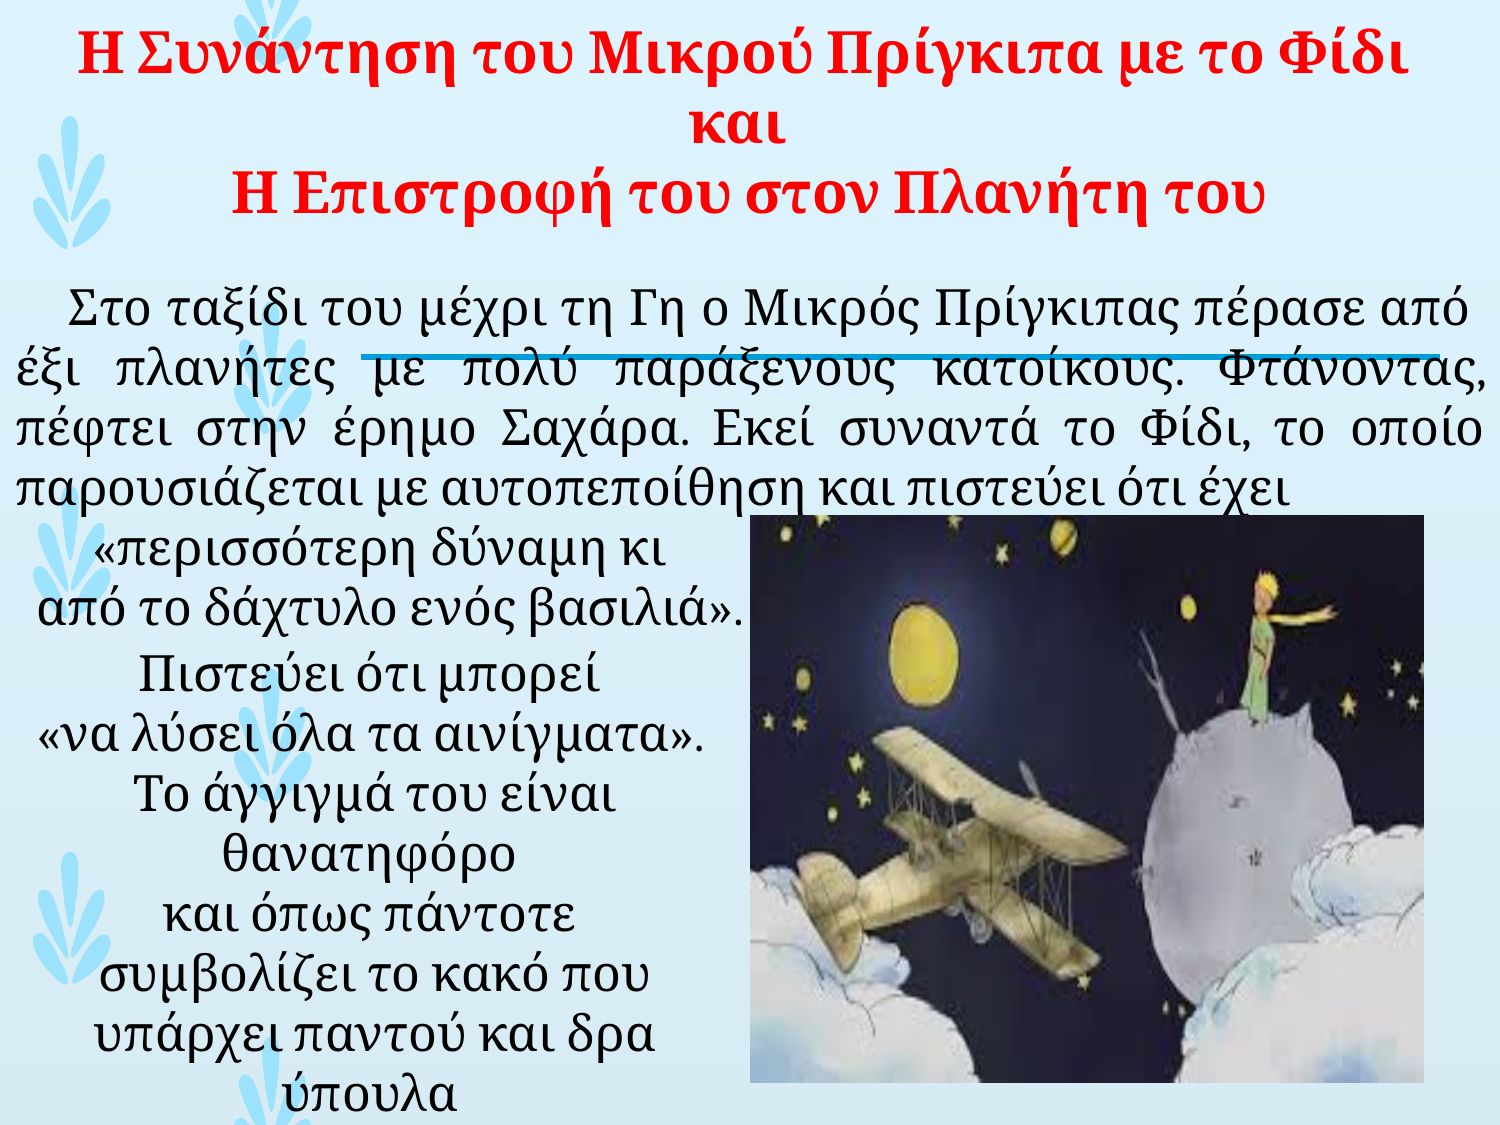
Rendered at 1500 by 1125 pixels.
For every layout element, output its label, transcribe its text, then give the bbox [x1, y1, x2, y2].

text_box Η Συνάντηση του Μικρού Πρίγκιπα με το Φίδι και Η Επιστροφή του στον Πλανήτη του Στο ταξίδι του μέχρι τη Γη ο Μικρός Πρίγκιπας πέρασε από έξι πλανήτες με πολύ παράξενους κατοίκους. Φτάνοντας, πέφτει στην έρημο Σαχάρα. Εκεί συναντά το Φίδι, το οποίο παρουσιάζεται με αυτοπεποίθηση και πιστεύει ότι έχει «περισσότερη δύναμη κι από το δάχτυλο ενός βασιλιά». [0, 7, 1500, 643]
picture [749, 514, 1424, 1083]
text_box Πιστεύει ότι μπορεί «να λύσει όλα τα αινίγματα». Το άγγιγμά του είναι θανατηφόρο και όπως πάντοτε συμβολίζει το κακό που υπάρχει παντού και δρα ύπουλα καθώς και τον θάνατο. [0, 574, 750, 1125]
